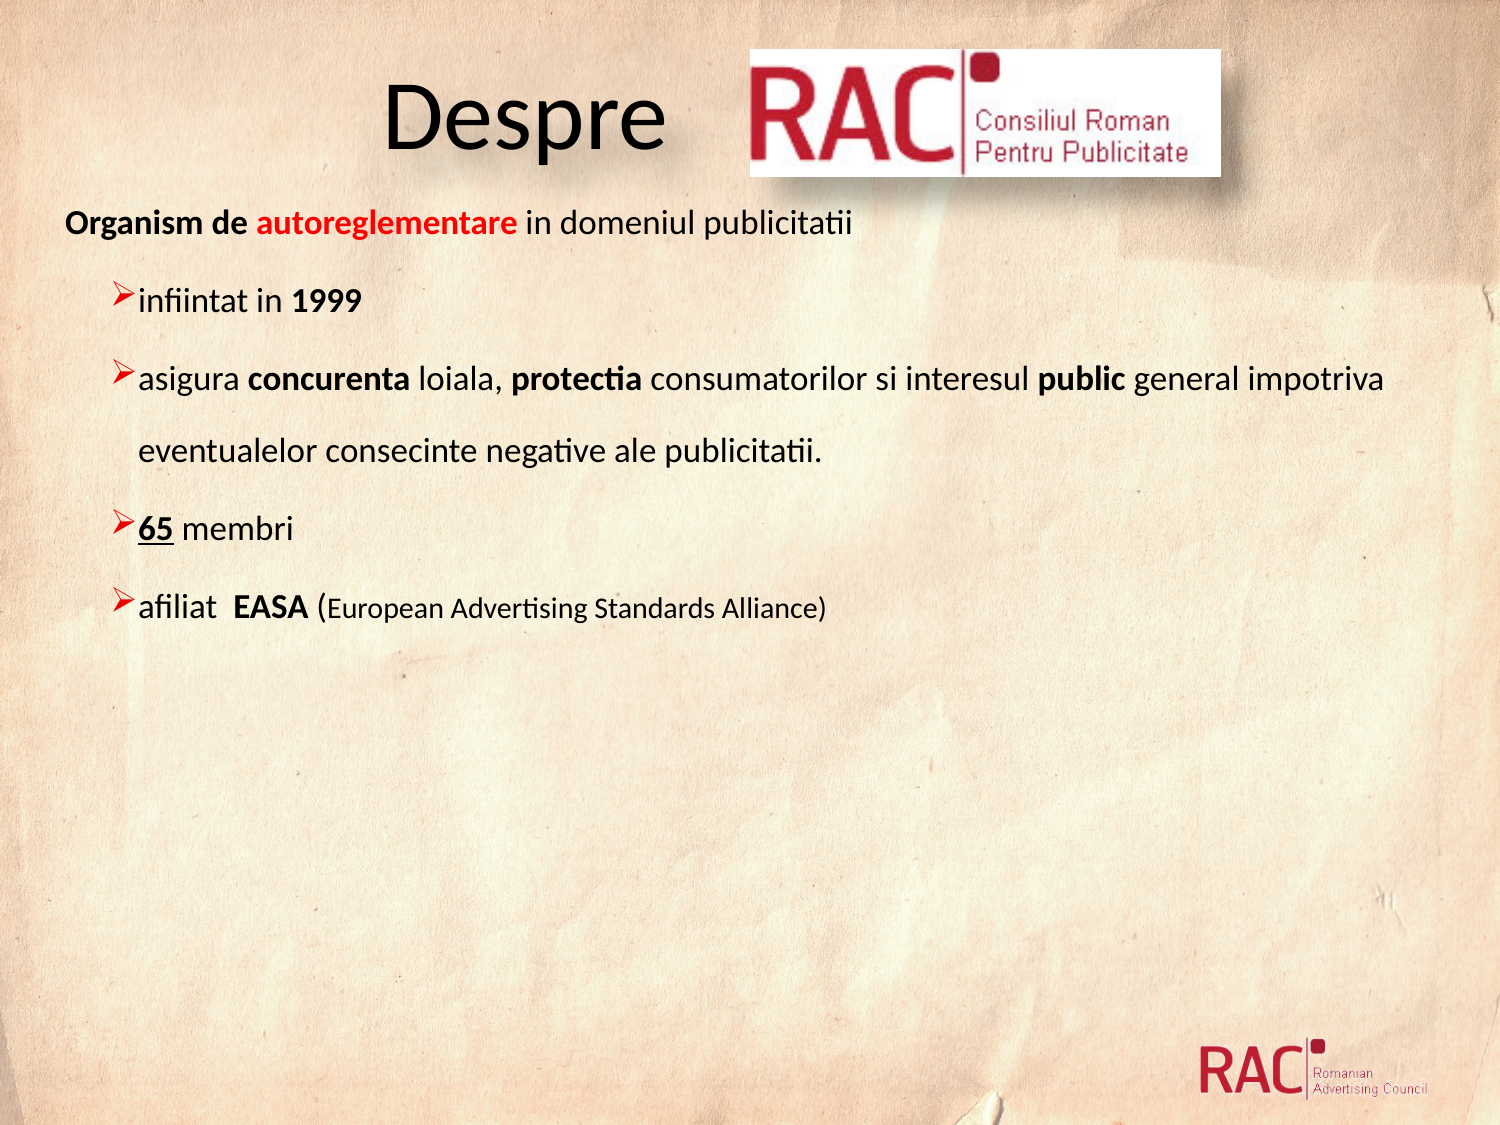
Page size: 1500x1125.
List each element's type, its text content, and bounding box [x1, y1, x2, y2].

picture [0, 0, 1500, 1125]
list Organism de autoreglementare in domeniul publicitatii infiintat in 1999 asigura concurenta loiala, protectia consumatorilor si interesul public general impotriva eventualelor consecinte negative ale publicitatii. 65 membri afiliat EASA (European Advertising Standards Alliance) [50, 162, 1463, 963]
title Despre [150, 45, 963, 162]
